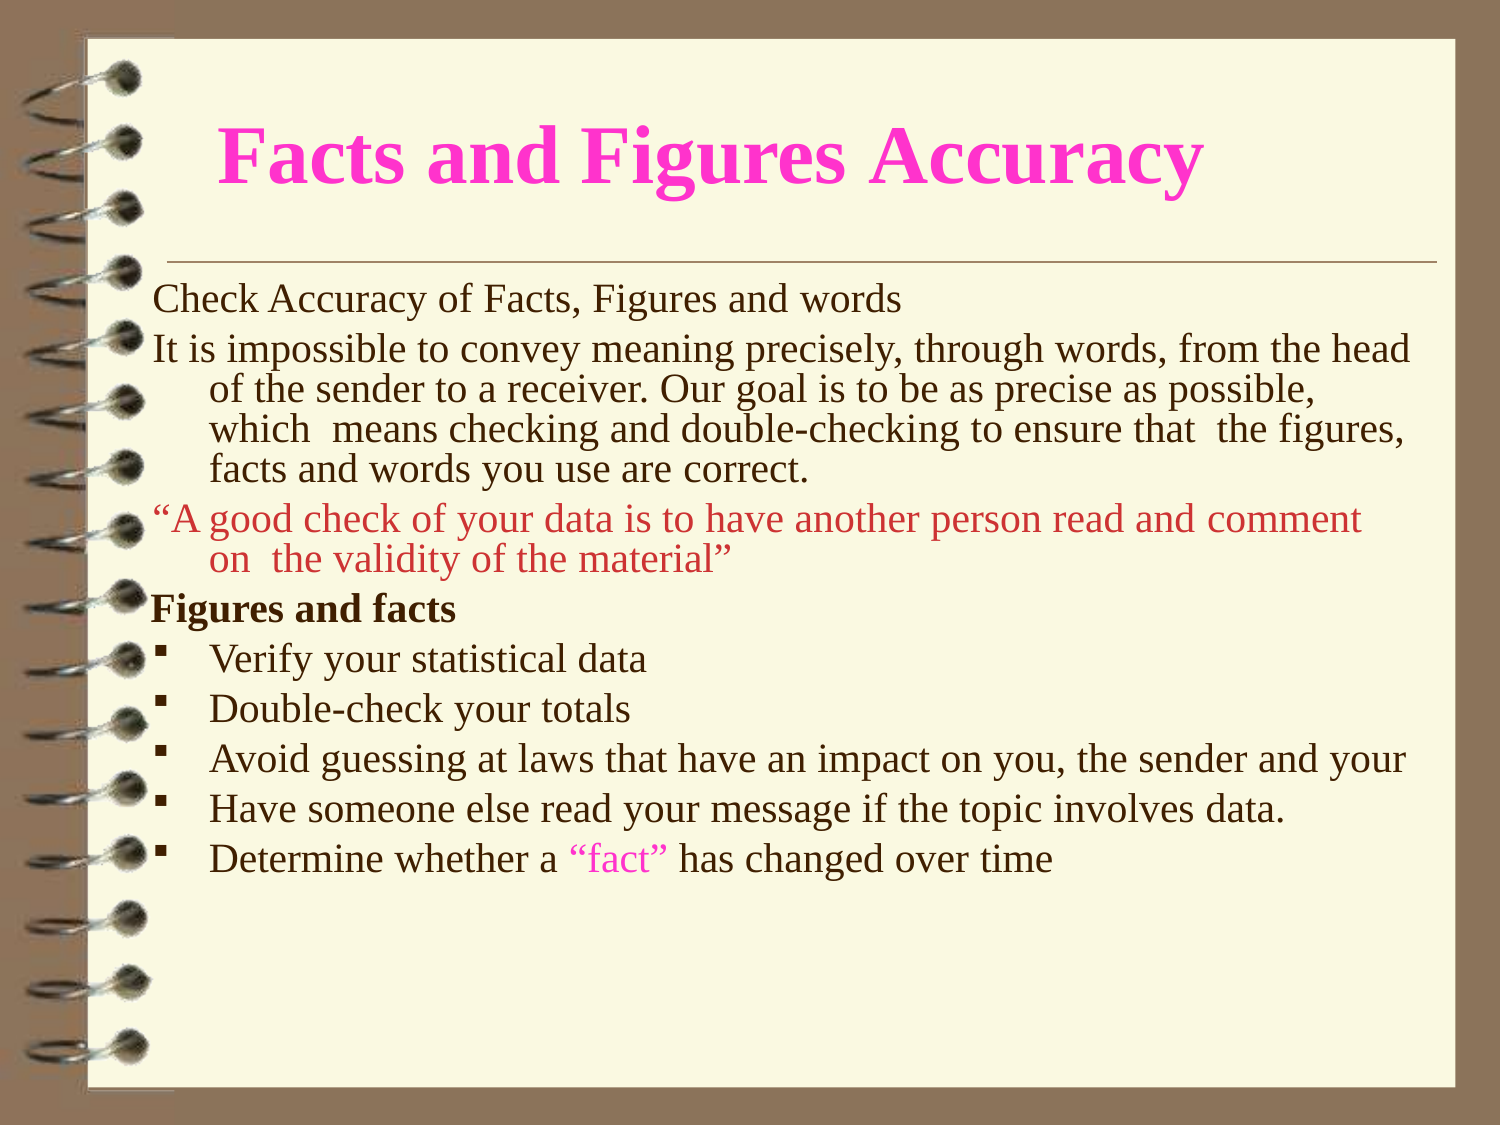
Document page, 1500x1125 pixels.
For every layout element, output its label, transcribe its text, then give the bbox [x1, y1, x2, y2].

picture [0, 0, 175, 1125]
text_box Check Accuracy of Facts, Figures and words It is impossible to convey meaning precisely, through words, from the head of the sender to a receiver. Our goal is to be as precise as possible, which means checking and double-checking to ensure that the figures, facts and words you use are correct. “A good check of your data is to have another person read and comment on the validity of the material” Figures and facts Verify your statistical data Double-check your totals Avoid guessing at laws that have an impact on you, the sender and your Have someone else read your message if the topic involves data. Determine whether a “fact” has changed over time [150, 268, 1430, 881]
title Facts and Figures Accuracy [215, 98, 1212, 268]
